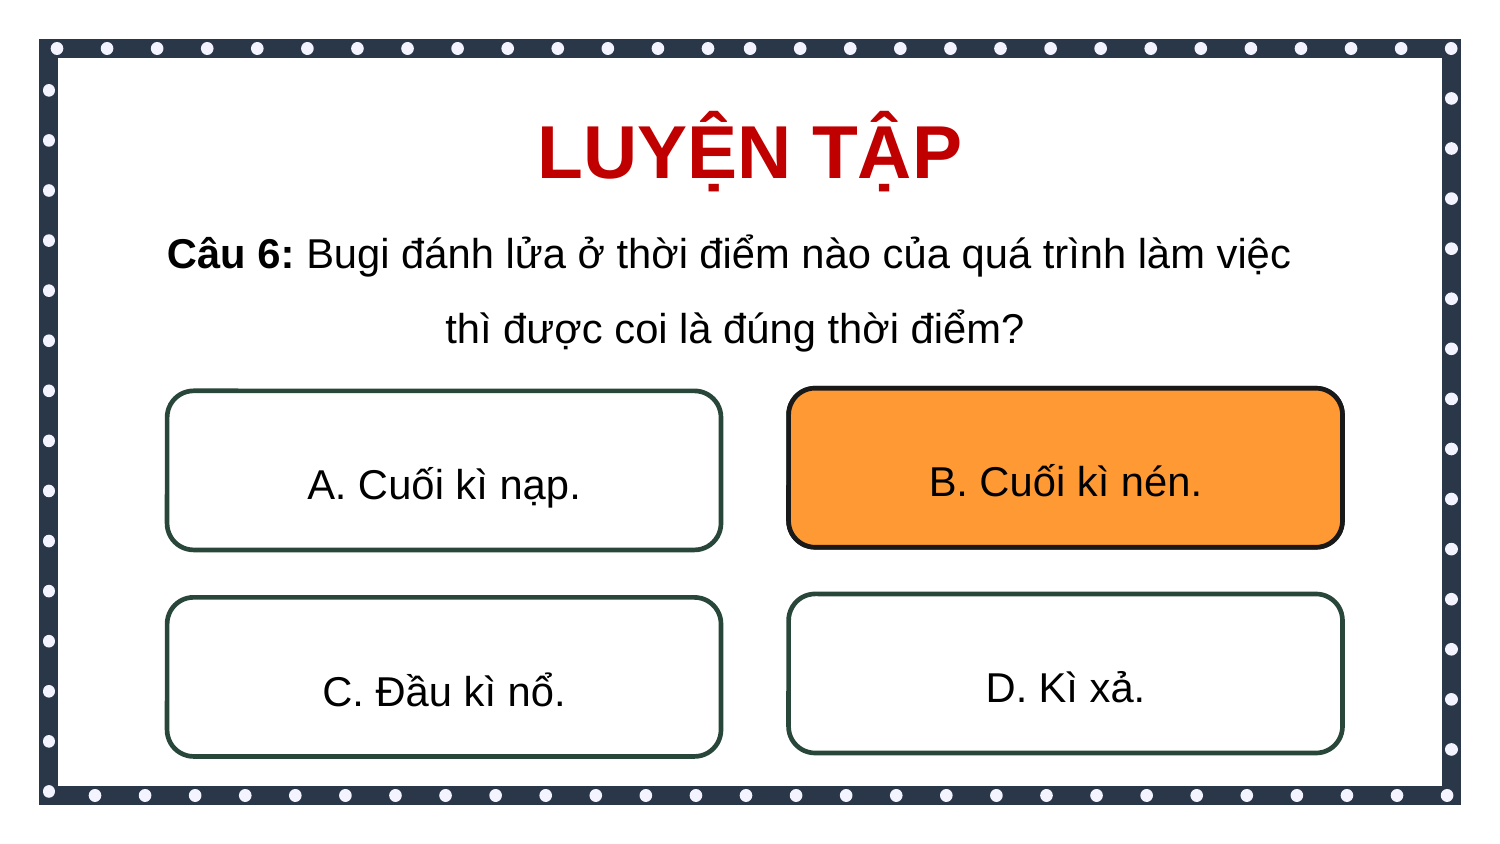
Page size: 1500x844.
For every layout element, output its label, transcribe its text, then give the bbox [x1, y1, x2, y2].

text_box Câu 6: Bugi đánh lửa ở thời điểm nào của quá trình làm việc thì được coi là đúng thời điểm? [0, 194, 1485, 360]
text_box C. Đầu kì nổ. [167, 597, 722, 757]
text_box LUYỆN TẬP [0, 51, 1500, 202]
text_box D. Kì xả. [788, 593, 1343, 754]
text_box B. Cuối kì nén. [788, 388, 1343, 548]
text_box A. Cuối kì nạp. [167, 390, 722, 550]
